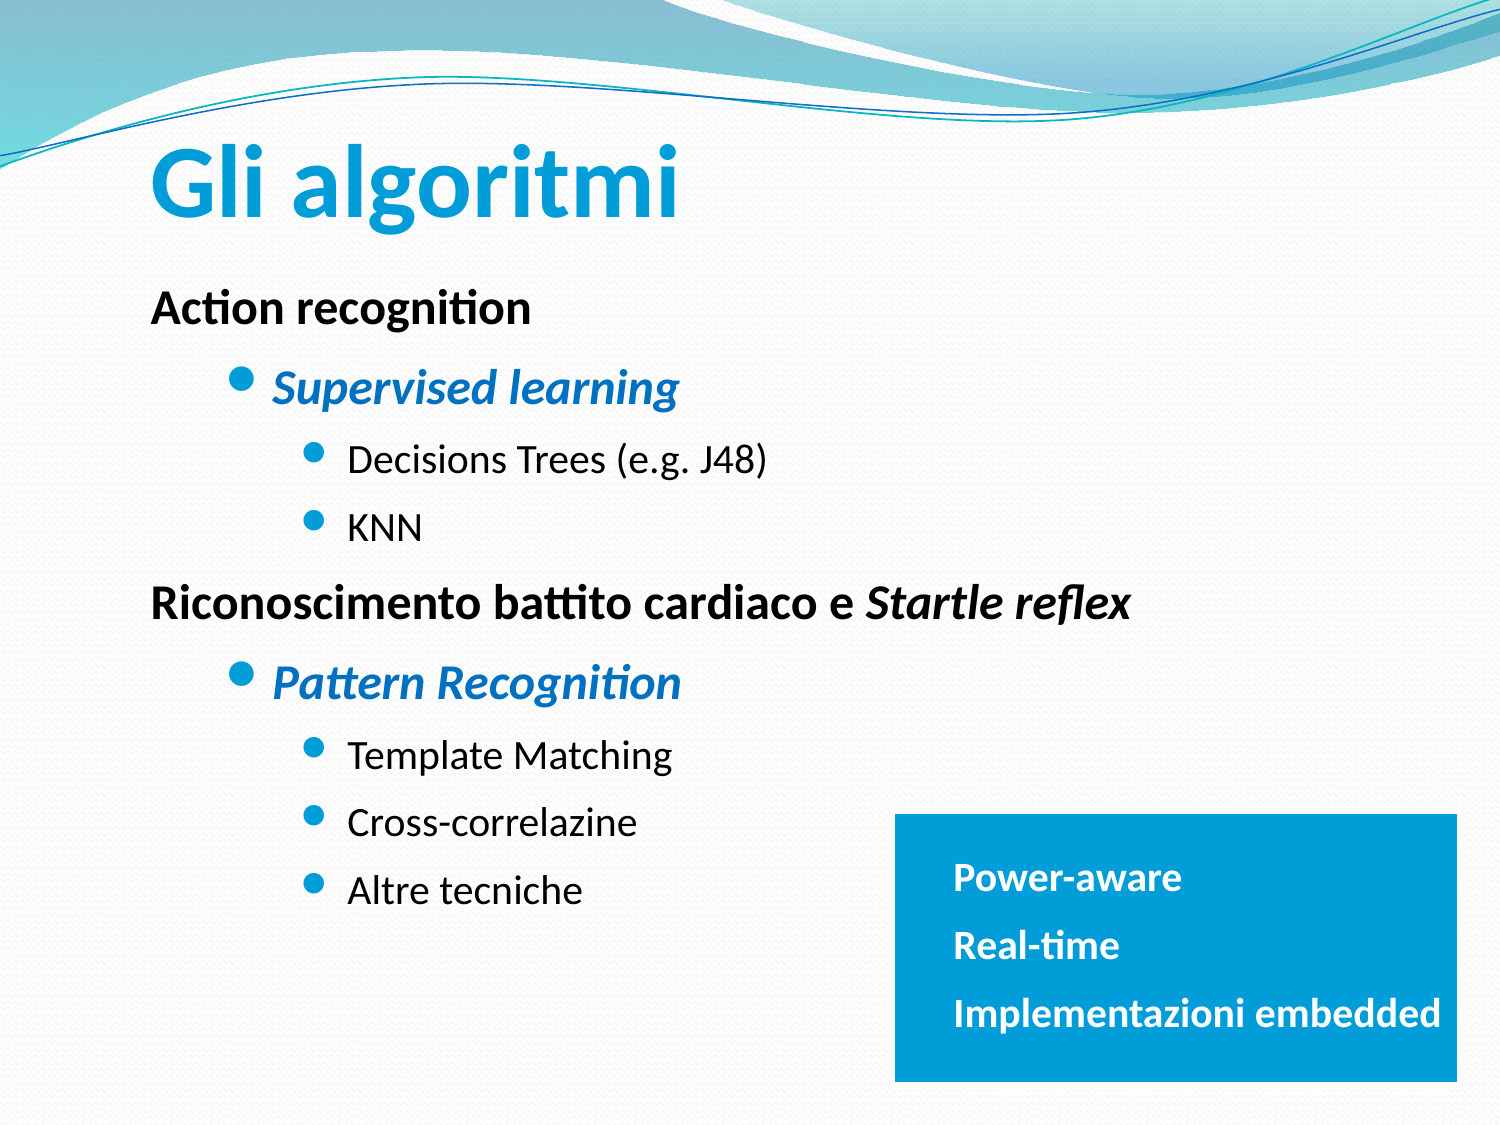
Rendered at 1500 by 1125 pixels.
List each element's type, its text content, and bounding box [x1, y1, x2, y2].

text_box Action recognition Supervised learning Decisions Trees (e.g. J48) KNN Riconoscimento battito cardiaco e Startle reflex Pattern Recognition Template Matching Cross-correlazine Altre tecniche [135, 255, 1436, 1006]
text_box Power-aware Real-time Implementazioni embedded [889, 807, 1463, 1089]
text_box Gli algoritmi [149, 118, 1425, 244]
